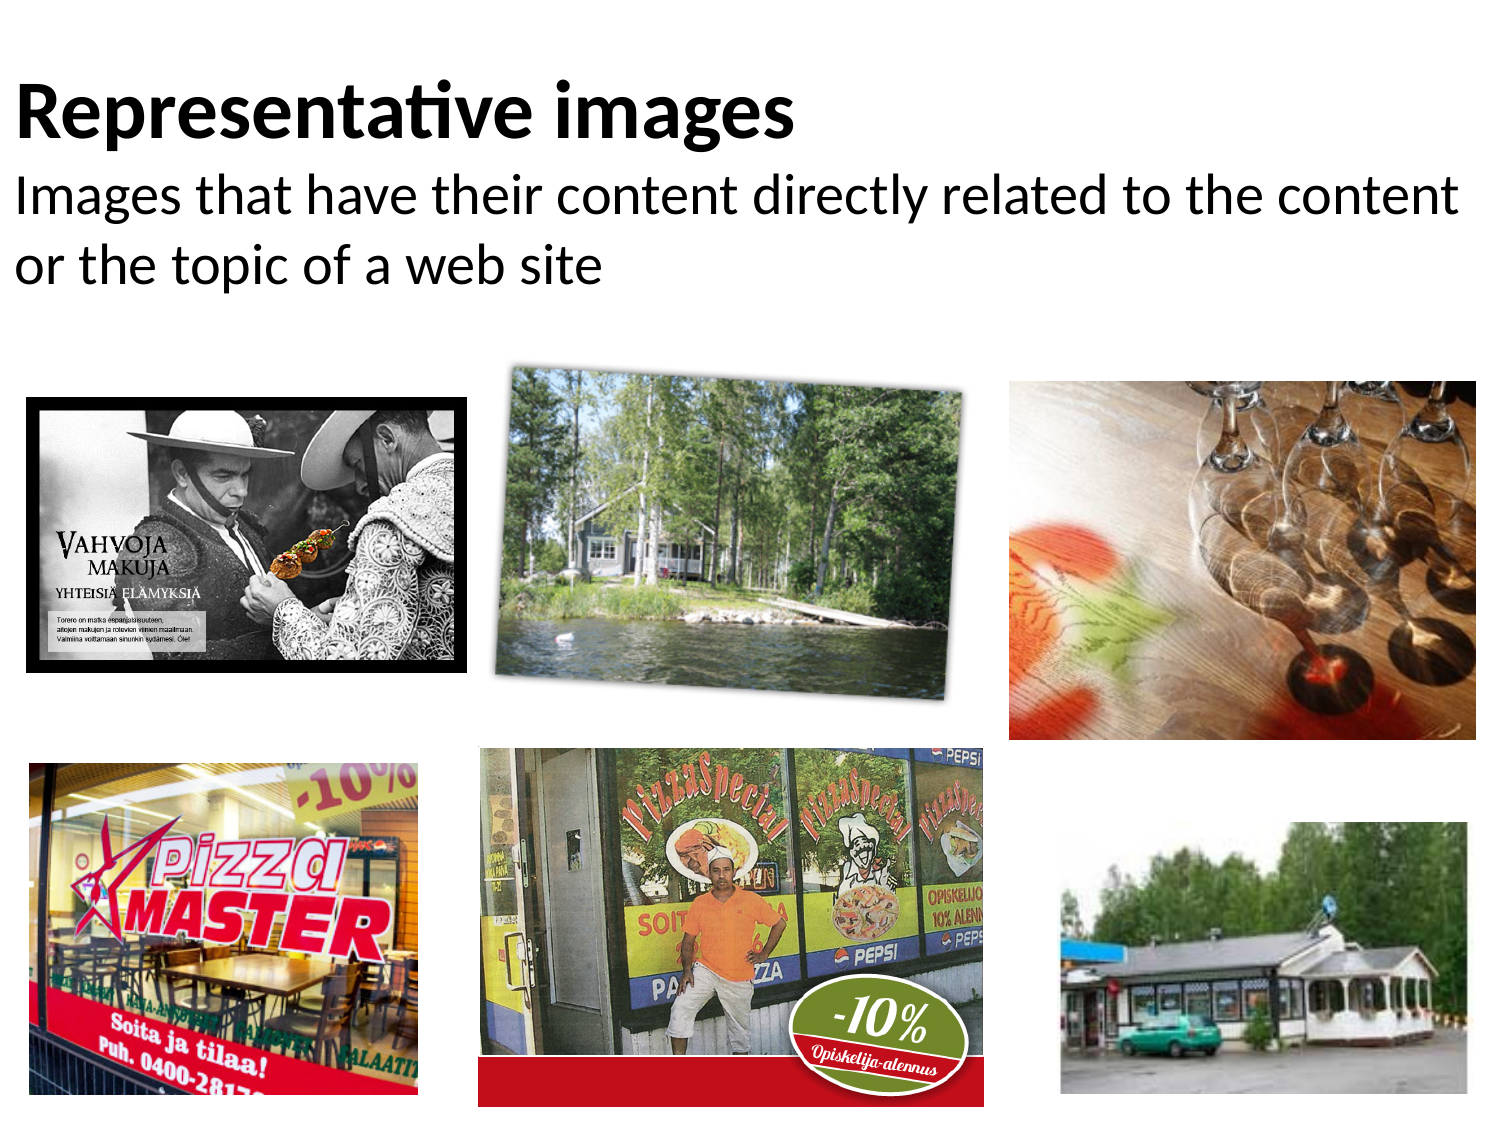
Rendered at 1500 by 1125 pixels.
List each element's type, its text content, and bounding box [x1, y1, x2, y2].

text_box Representative images [0, 37, 1294, 148]
picture [26, 397, 467, 674]
text_box Images that have their content directly related to the content or the topic of a web site [0, 148, 1500, 304]
picture [1057, 822, 1474, 1094]
picture [1009, 381, 1476, 740]
picture [468, 355, 987, 711]
picture [29, 763, 418, 1095]
picture [478, 746, 984, 1107]
